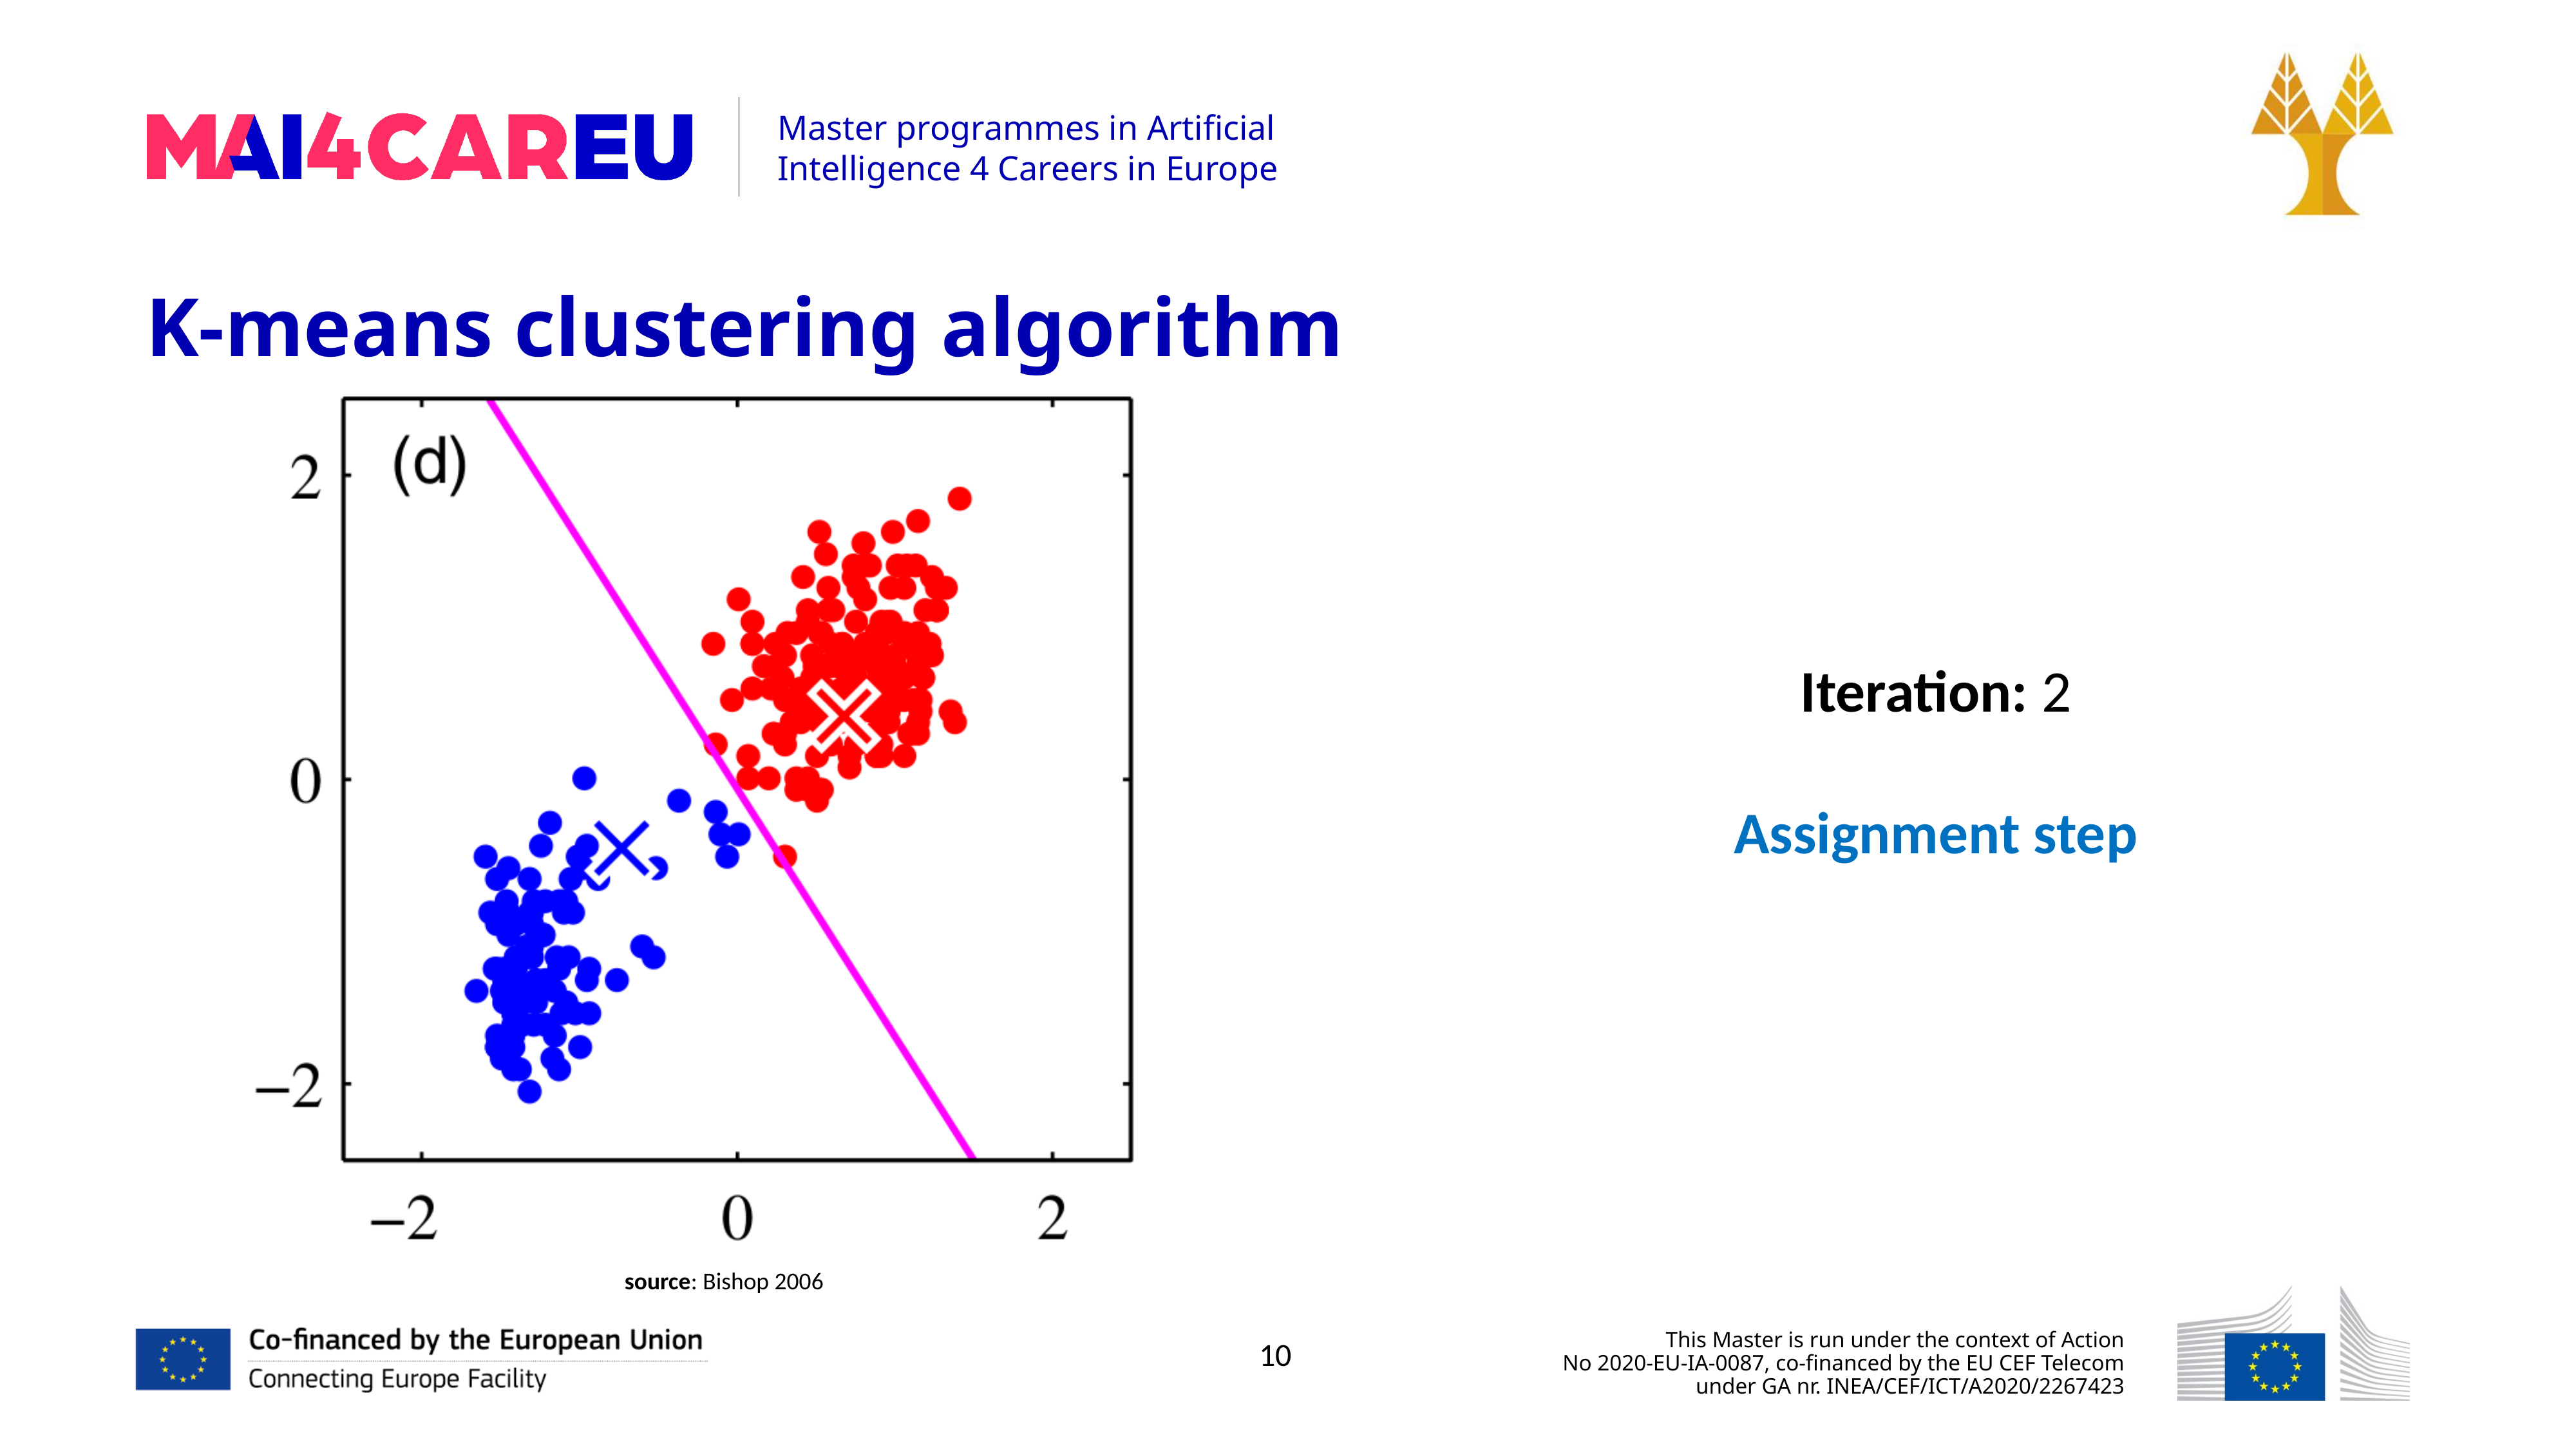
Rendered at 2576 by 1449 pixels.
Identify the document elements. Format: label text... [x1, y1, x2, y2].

text_box Iteration: 2 Assignment step [1728, 647, 2144, 871]
picture [124, 1319, 713, 1399]
picture [2177, 1285, 2410, 1401]
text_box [241, 388, 1157, 1295]
list K-means clustering algorithm [136, 274, 2417, 495]
picture [2216, 38, 2417, 238]
picture [147, 111, 692, 180]
slide_number 10 [1222, 1314, 1329, 1392]
